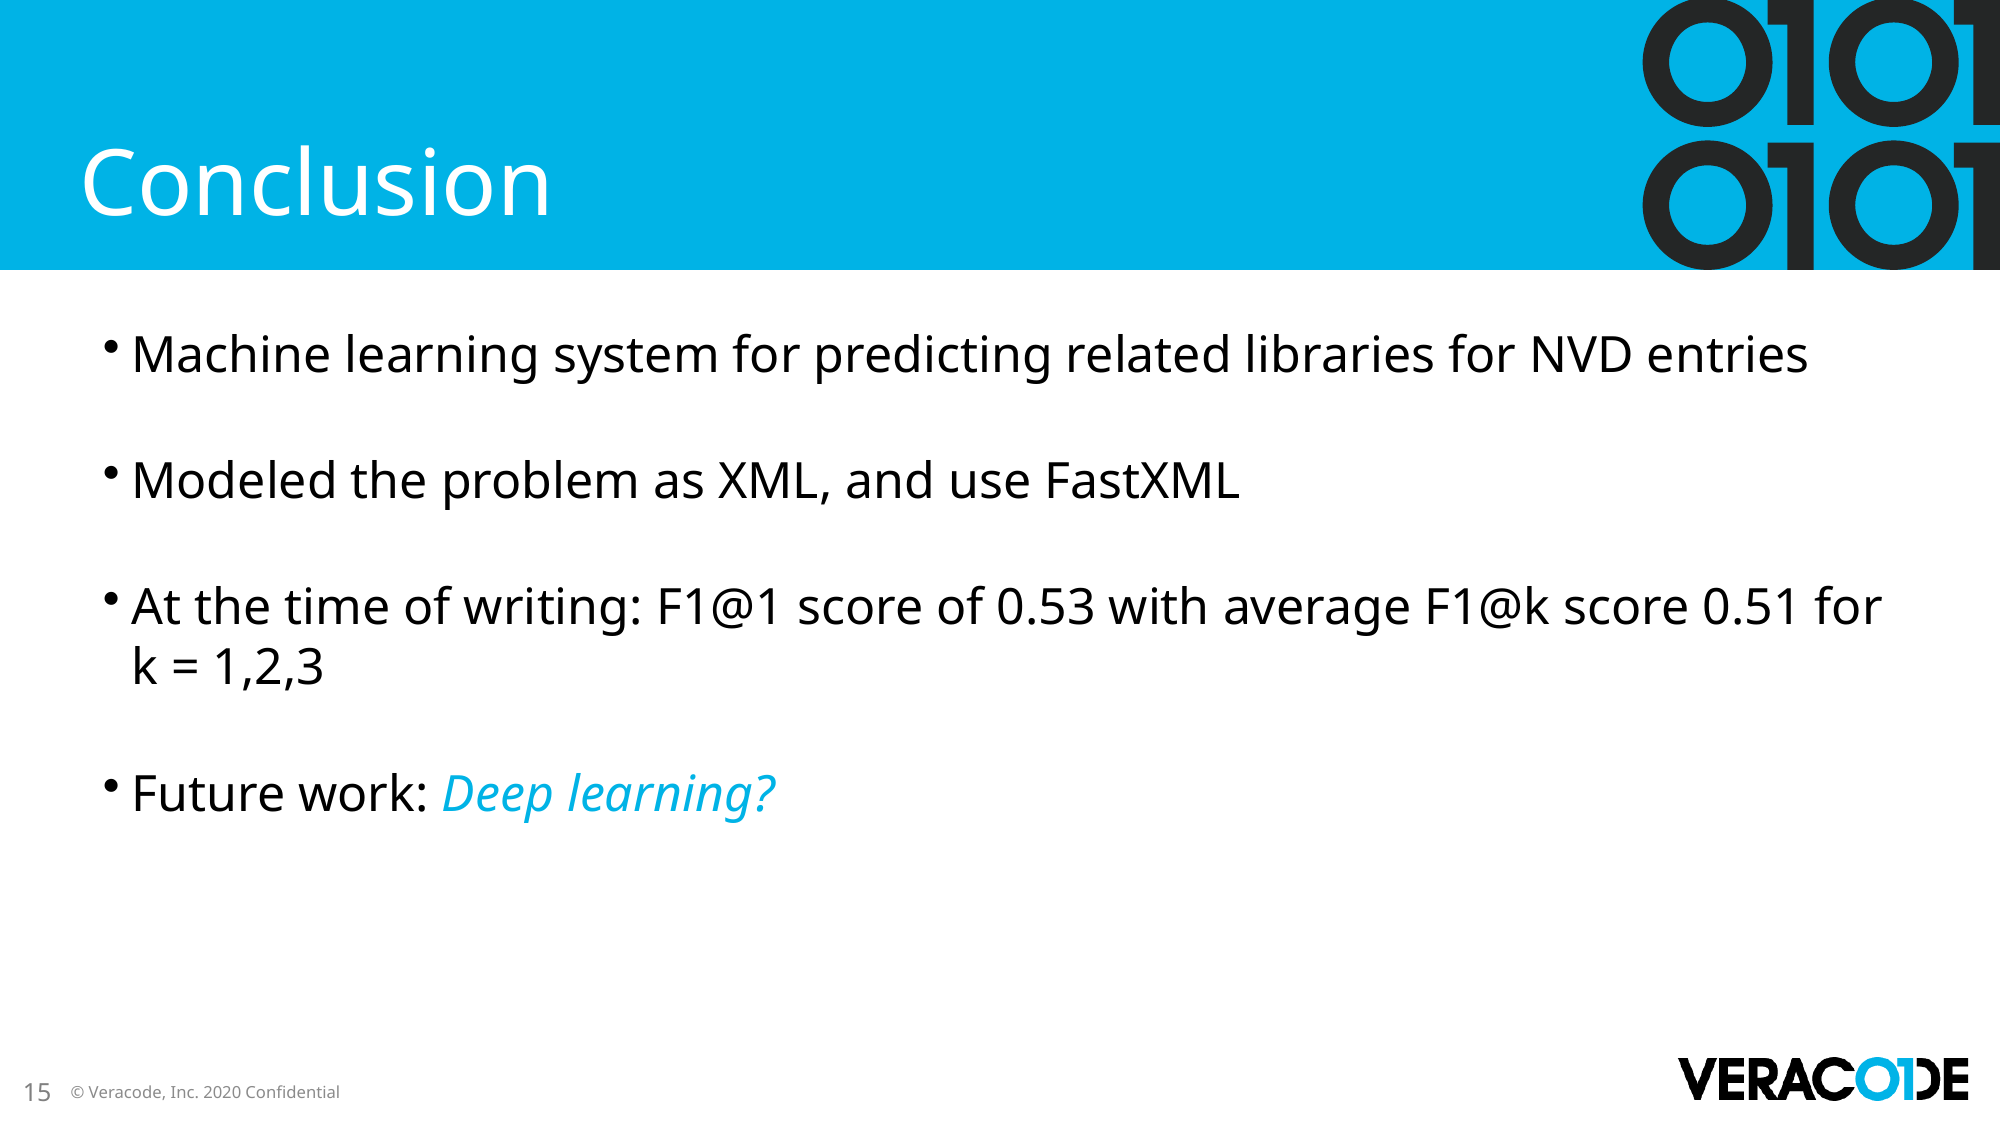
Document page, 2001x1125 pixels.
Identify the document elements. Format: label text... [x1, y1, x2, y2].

slide_number 15 [0, 1062, 67, 1123]
footer © Veracode, Inc. 2020 Confidential [67, 1062, 670, 1123]
picture [1672, 1049, 1973, 1108]
title Conclusion [59, 33, 1614, 235]
list Machine learning system for predicting related libraries for NVD entries Modeled the problem as XML, and use FastXML At the time of writing: F1@1 score of 0.53 with average F1@k score 0.51 for k = 1,2,3 Future work: Deep learning? [82, 312, 1939, 972]
